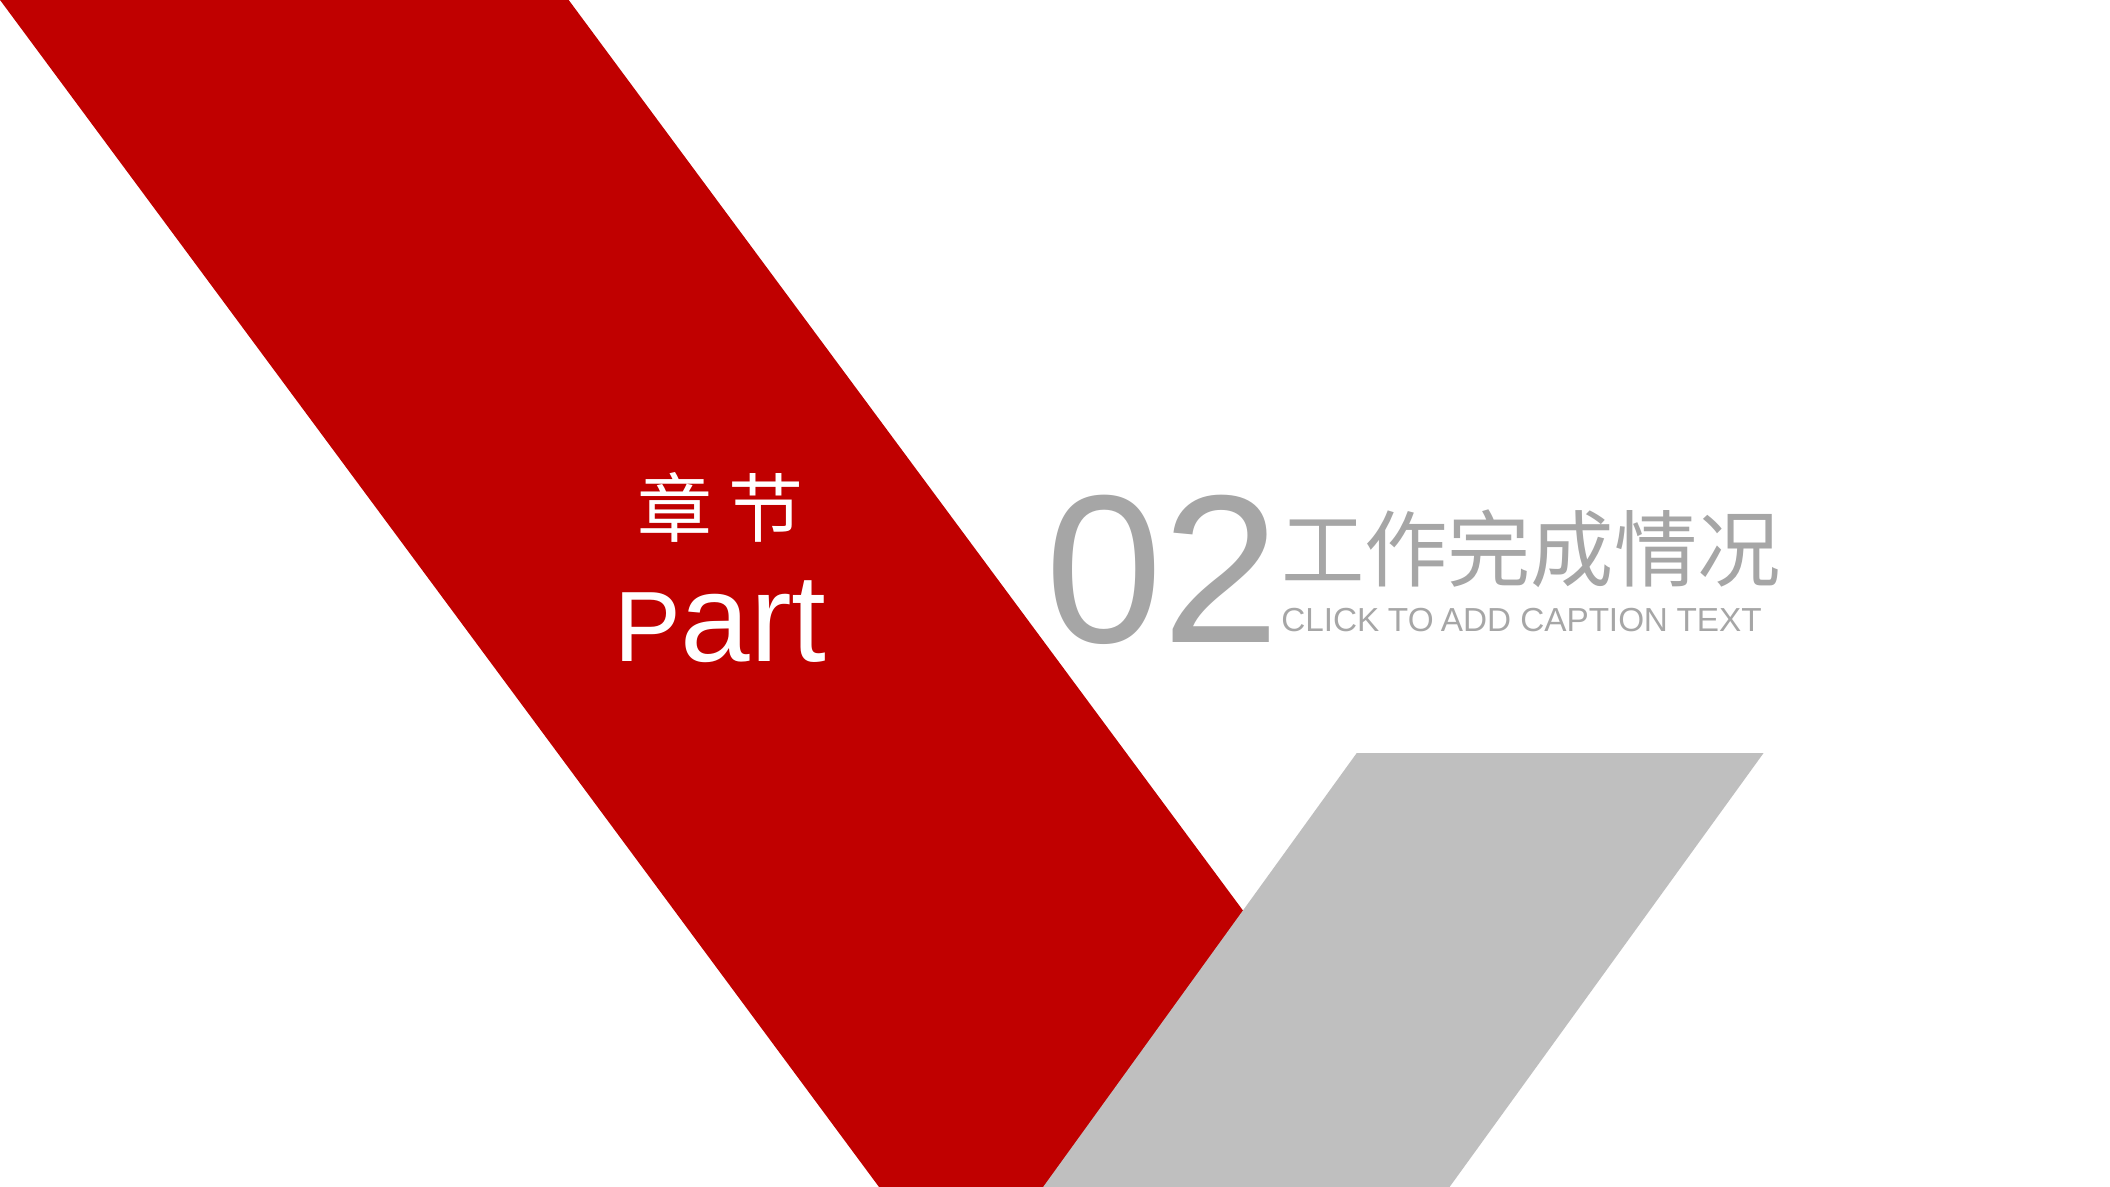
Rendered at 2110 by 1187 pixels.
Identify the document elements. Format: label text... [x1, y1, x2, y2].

text_box CLICK TO ADD CAPTION TEXT [1281, 603, 1887, 640]
text_box 工作完成情况 [1281, 508, 1887, 599]
text_box 02 [1045, 431, 1281, 685]
text_box Part [614, 536, 827, 687]
text_box 章 节 [637, 461, 804, 552]
text_box [0, 0, 1243, 1187]
text_box [1043, 753, 1764, 1187]
